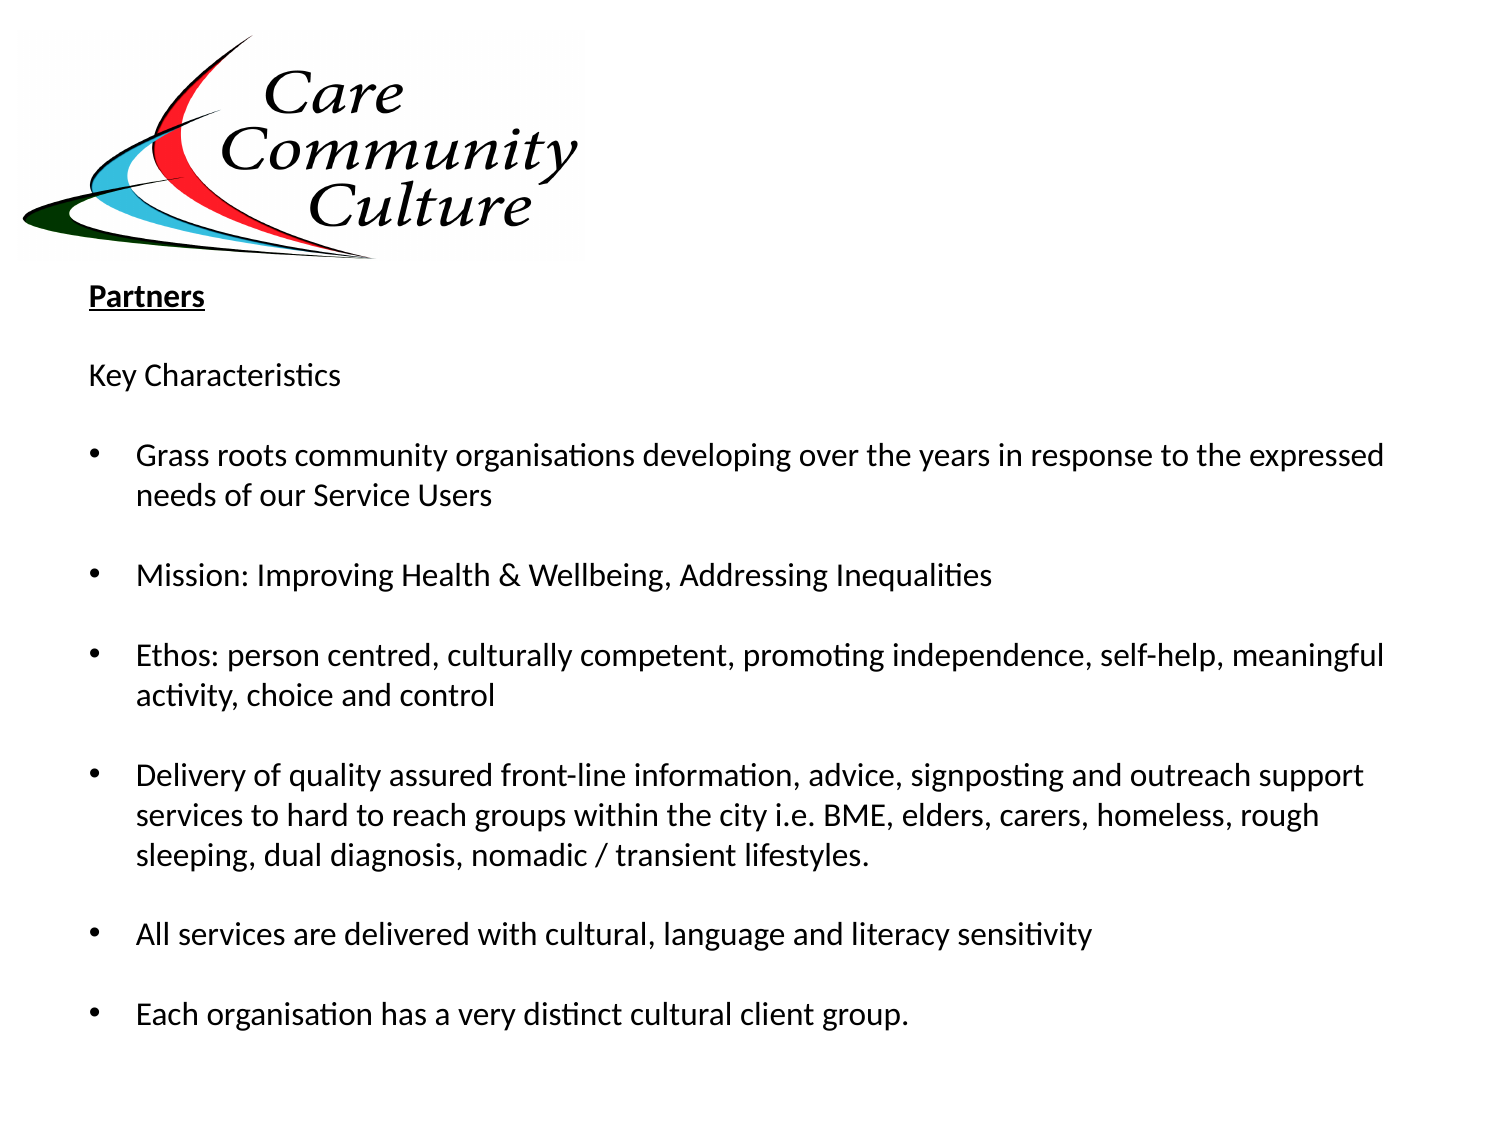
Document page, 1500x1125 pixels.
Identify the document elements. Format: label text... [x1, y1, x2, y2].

text_box Partners Key Characteristics Grass roots community organisations developing over the years in response to the expressed needs of our Service Users Mission: Improving Health & Wellbeing, Addressing Inequalities Ethos: person centred, culturally competent, promoting independence, self-help, meaningful activity, choice and control Delivery of quality assured front-line information, advice, signposting and outreach support services to hard to reach groups within the city i.e. BME, elders, carers, homeless, rough sleeping, dual diagnosis, nomadic / transient lifestyles. All services are delivered with cultural, language and literacy sensitivity Each organisation has a very distinct cultural client group. [74, 266, 1457, 1125]
picture [17, 30, 585, 261]
